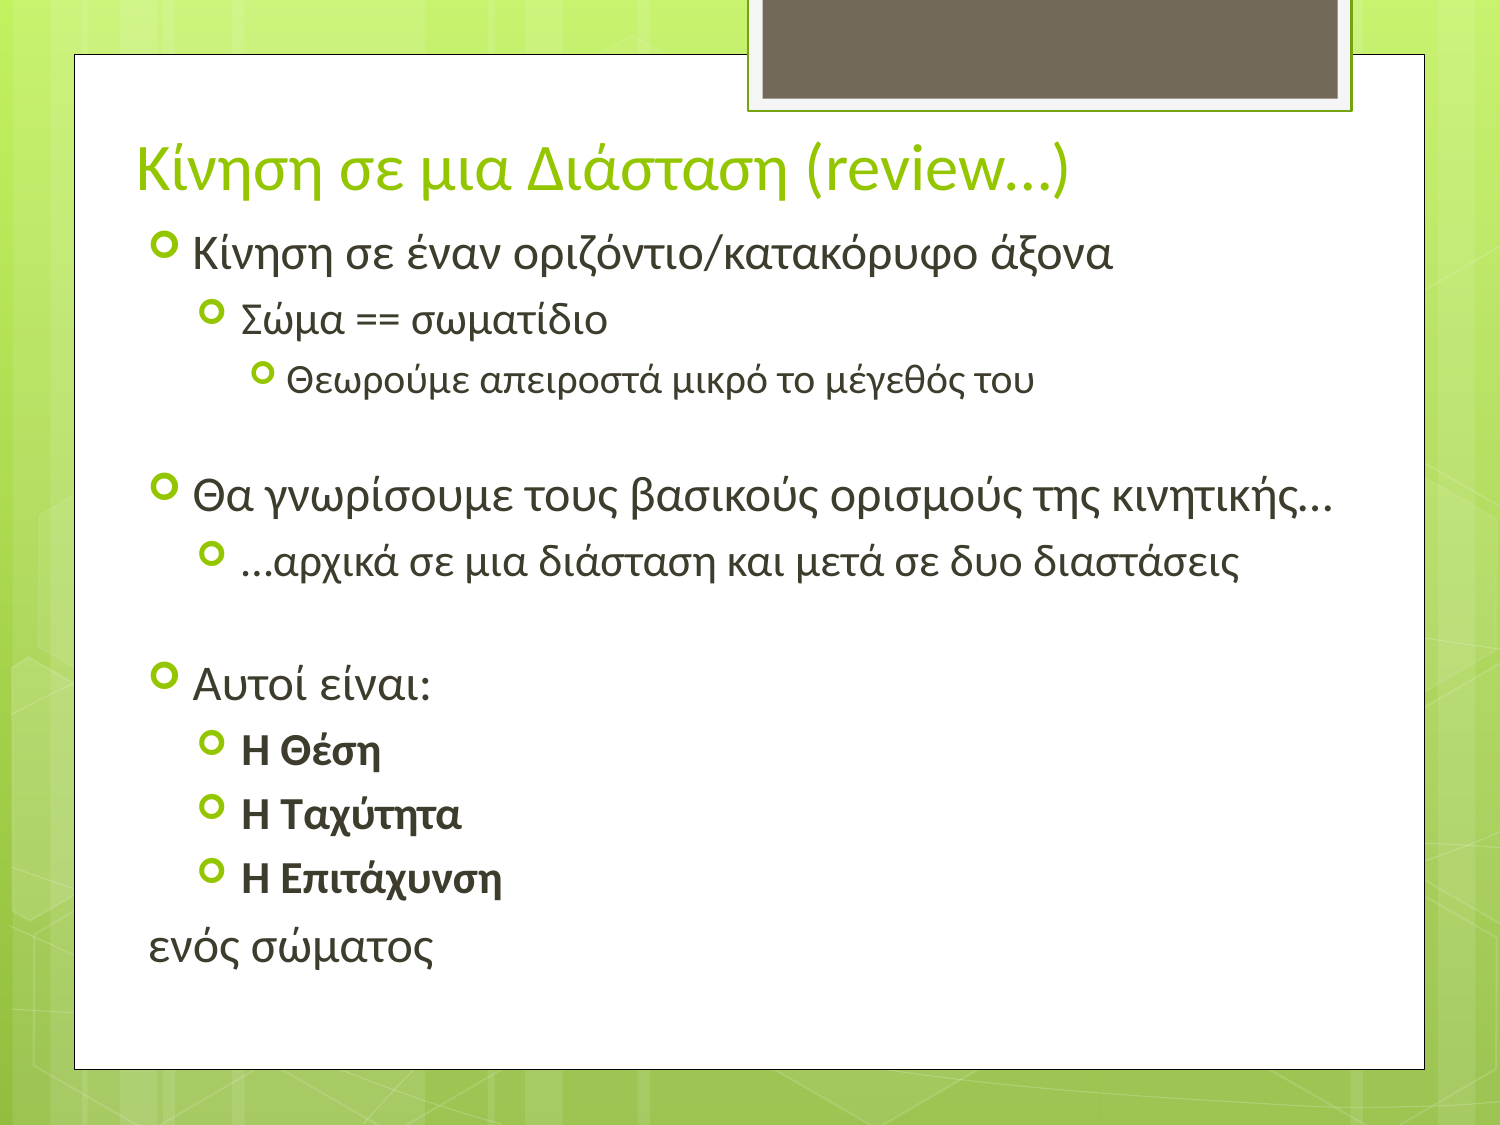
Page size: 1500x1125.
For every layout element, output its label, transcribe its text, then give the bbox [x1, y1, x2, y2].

list Κίνηση σε έναν οριζόντιο/κατακόρυφο άξονα Σώμα == σωματίδιο Θεωρούμε απειροστά μικρό το μέγεθός του Θα γνωρίσουμε τους βασικούς ορισμούς της κινητικής… …αρχικά σε μια διάσταση και μετά σε δυο διαστάσεις Αυτοί είναι: Η Θέση Η Ταχύτητα Η Επιτάχυνση ενός σώματος [121, 211, 1413, 1063]
title Κίνηση σε μια Διάσταση (review…) [121, 116, 1338, 211]
